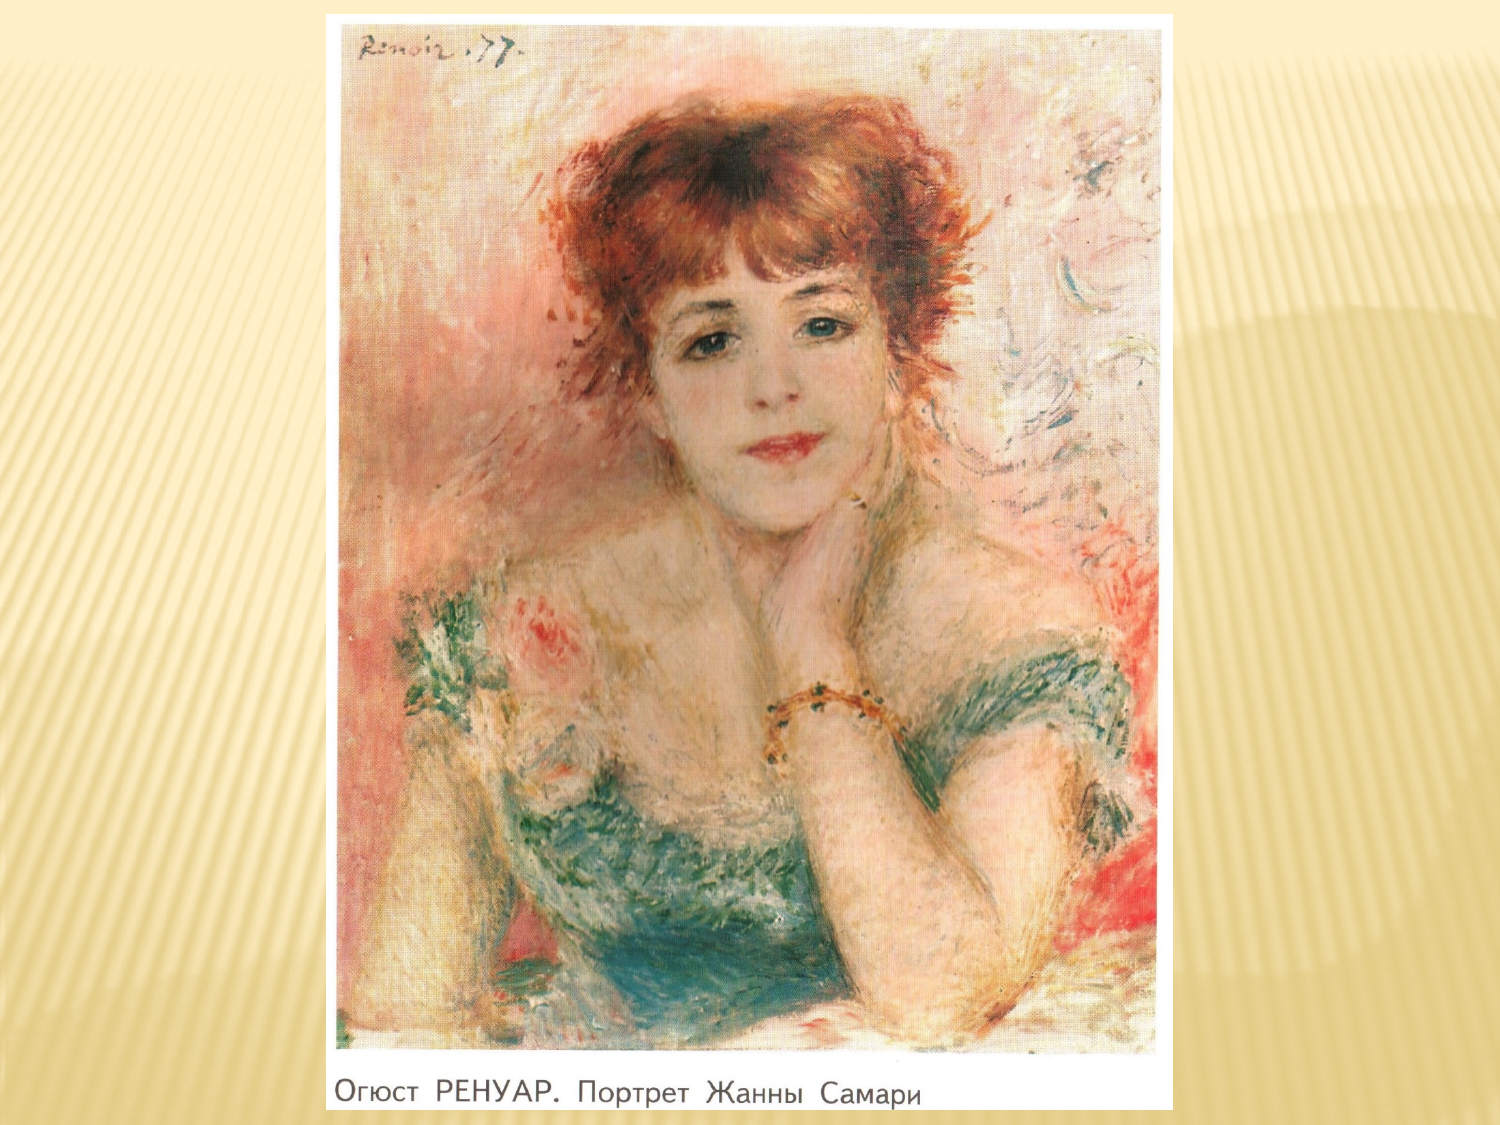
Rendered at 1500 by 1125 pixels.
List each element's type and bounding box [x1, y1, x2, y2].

picture [326, 14, 1174, 1111]
